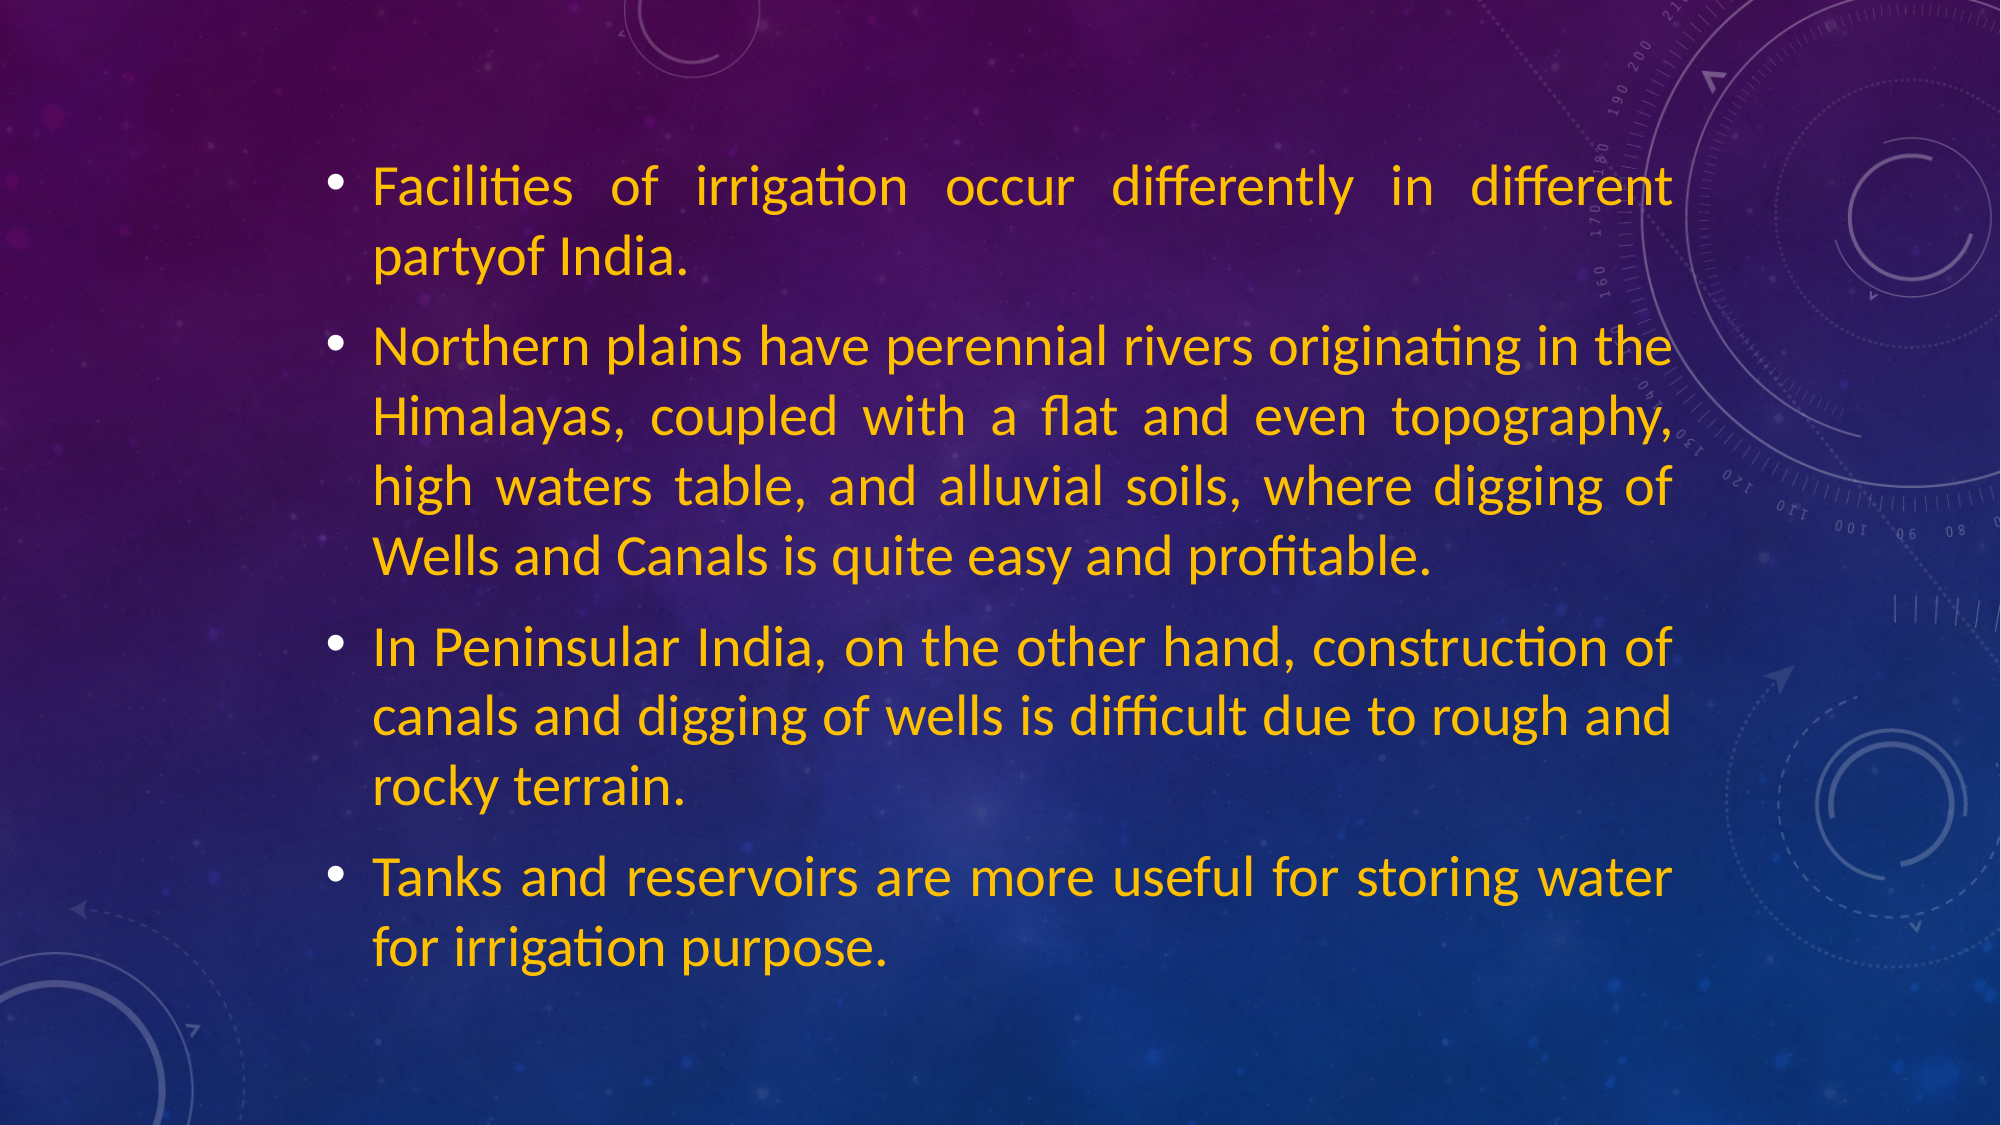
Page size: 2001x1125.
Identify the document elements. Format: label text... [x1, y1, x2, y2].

picture [0, 0, 2001, 1125]
list Facilities of irrigation occur differently in different partyof India. Northern plains have perennial rivers originating in the Himalayas, coupled with a flat and even topography, high waters table, and alluvial soils, where digging of Wells and Canals is quite easy and profitable. In Peninsular India, on the other hand, construction of canals and digging of wells is difficult due to rough and rocky terrain. Tanks and reservoirs are more useful for storing water for irrigation purpose. [310, 48, 1690, 1077]
